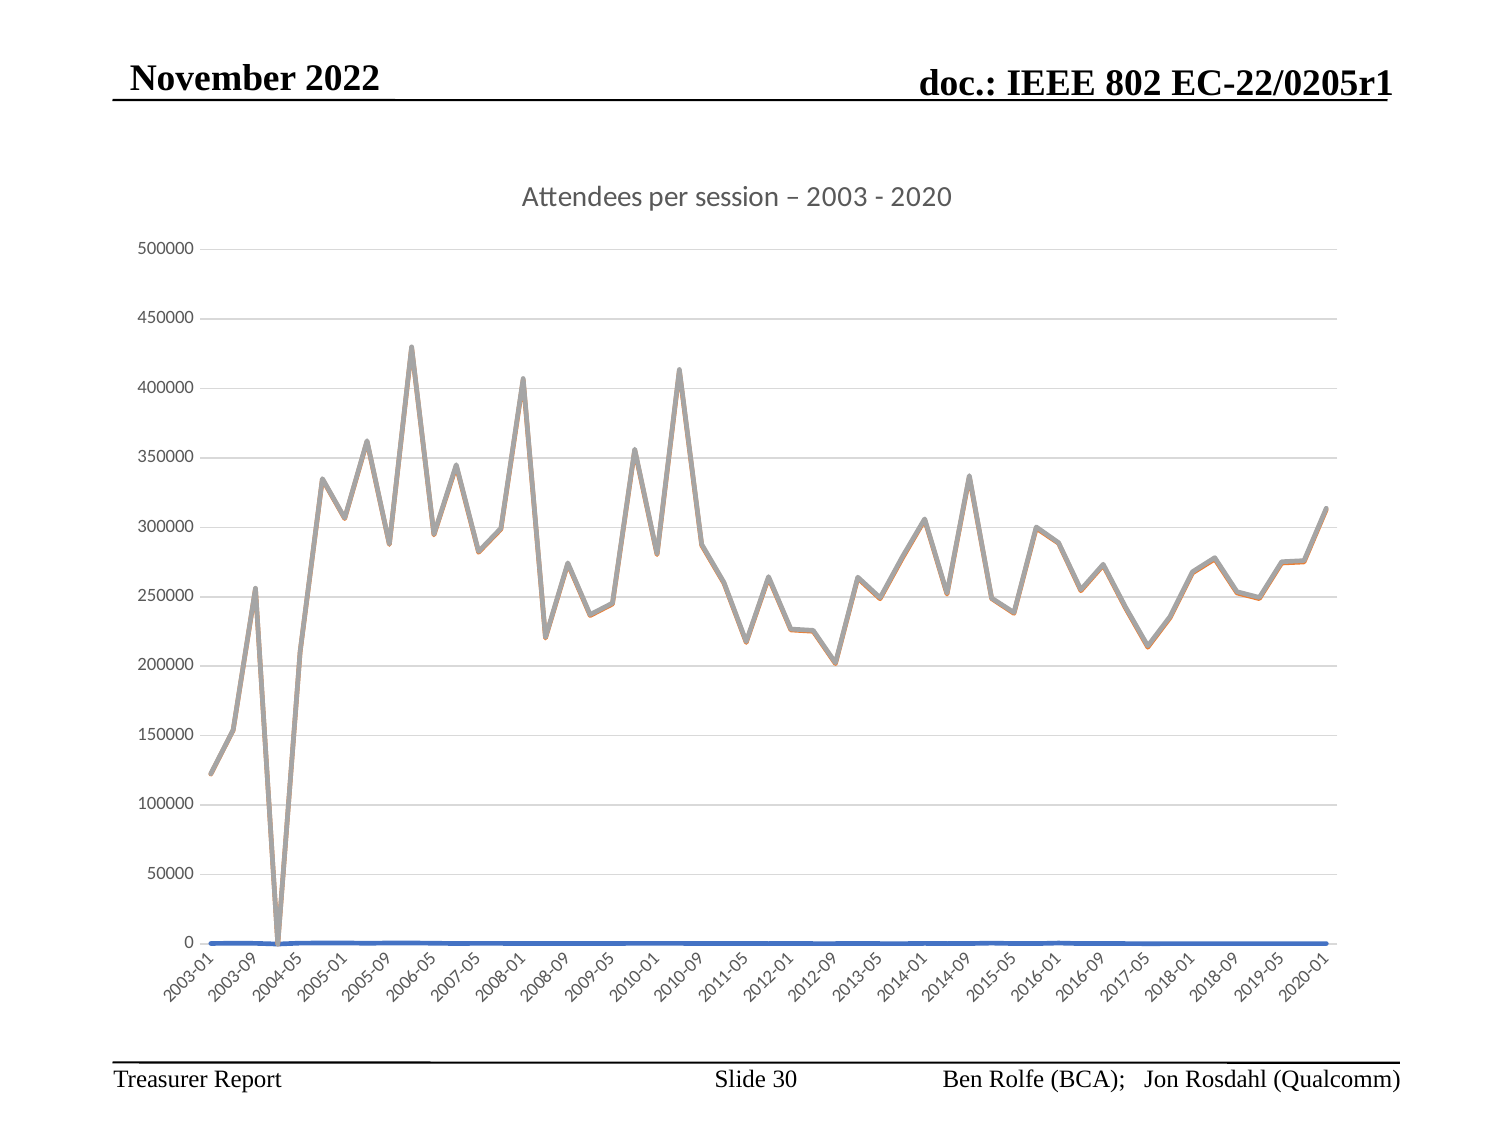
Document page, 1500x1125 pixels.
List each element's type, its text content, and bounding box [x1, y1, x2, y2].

chart [112, 149, 1363, 1026]
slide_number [129, 53, 438, 99]
footer Ben Rolfe (BCA); Jon Rosdahl (Qualcomm) [826, 1061, 1402, 1093]
slide_number Slide 30 [712, 1061, 800, 1123]
